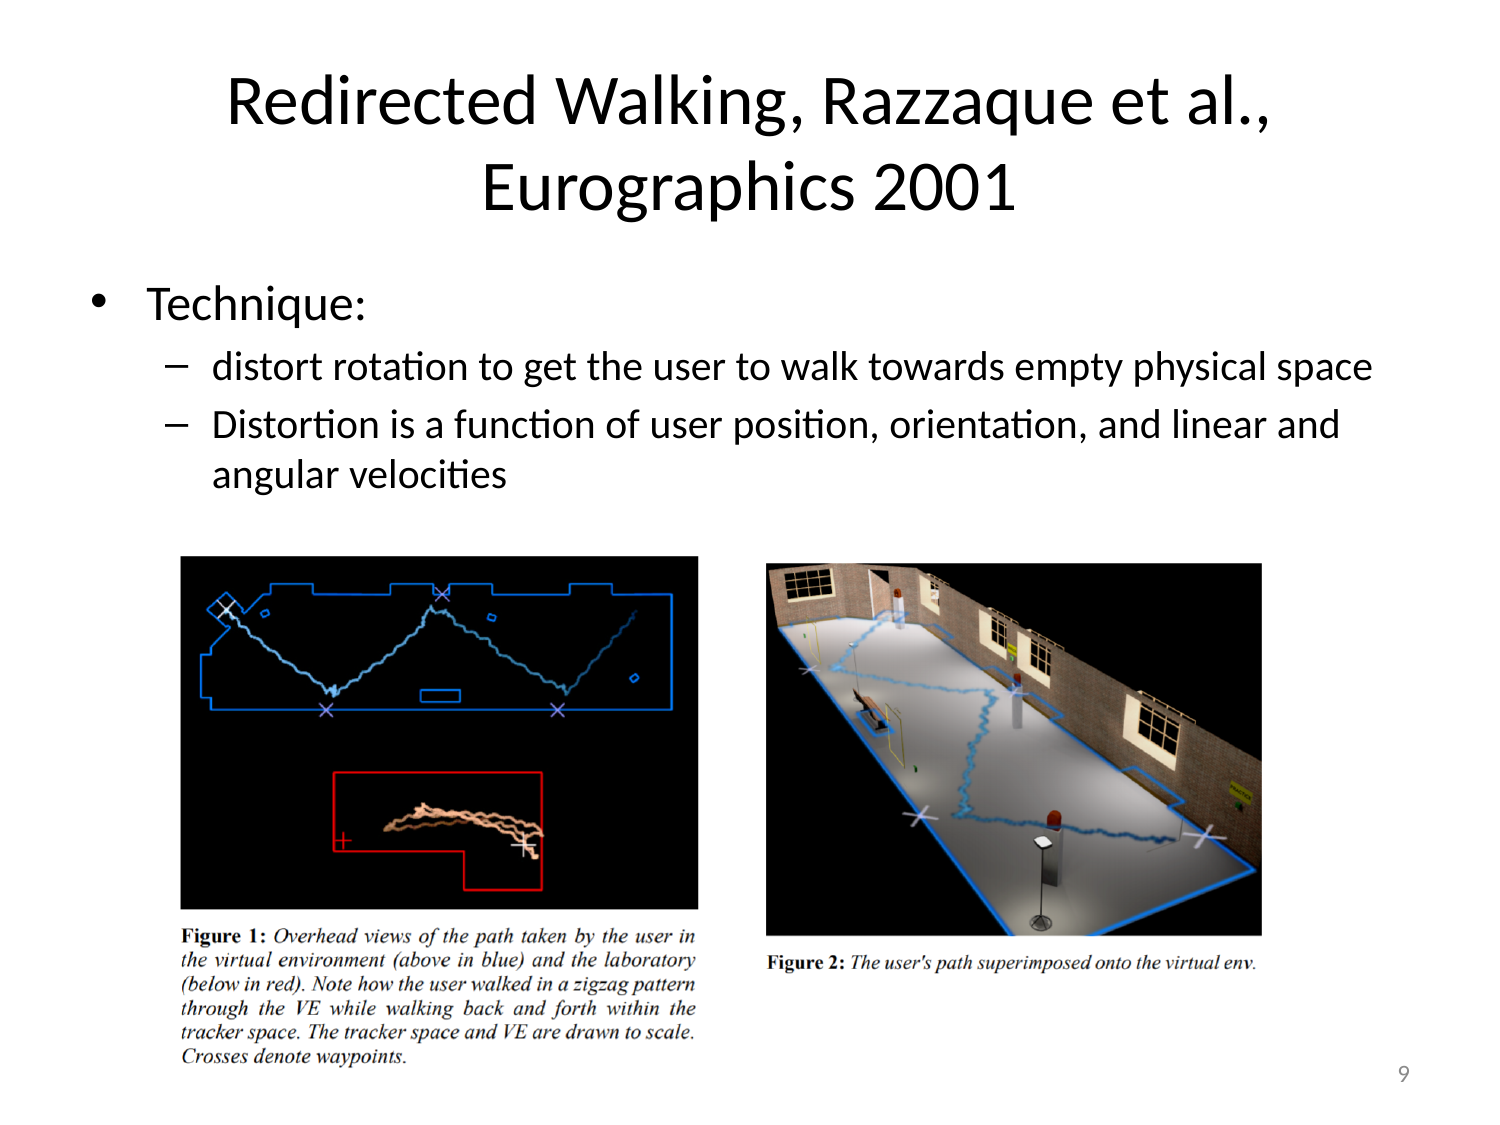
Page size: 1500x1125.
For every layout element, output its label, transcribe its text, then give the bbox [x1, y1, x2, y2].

title Redirected Walking, Razzaque et al., Eurographics 2001 [75, 45, 1425, 233]
picture [174, 549, 708, 1076]
picture [762, 549, 1276, 988]
slide_number 9 [1074, 1042, 1425, 1103]
list Technique: distort rotation to get the user to walk towards empty physical space Distortion is a function of user position, orientation, and linear and angular velocities [75, 262, 1425, 1005]
